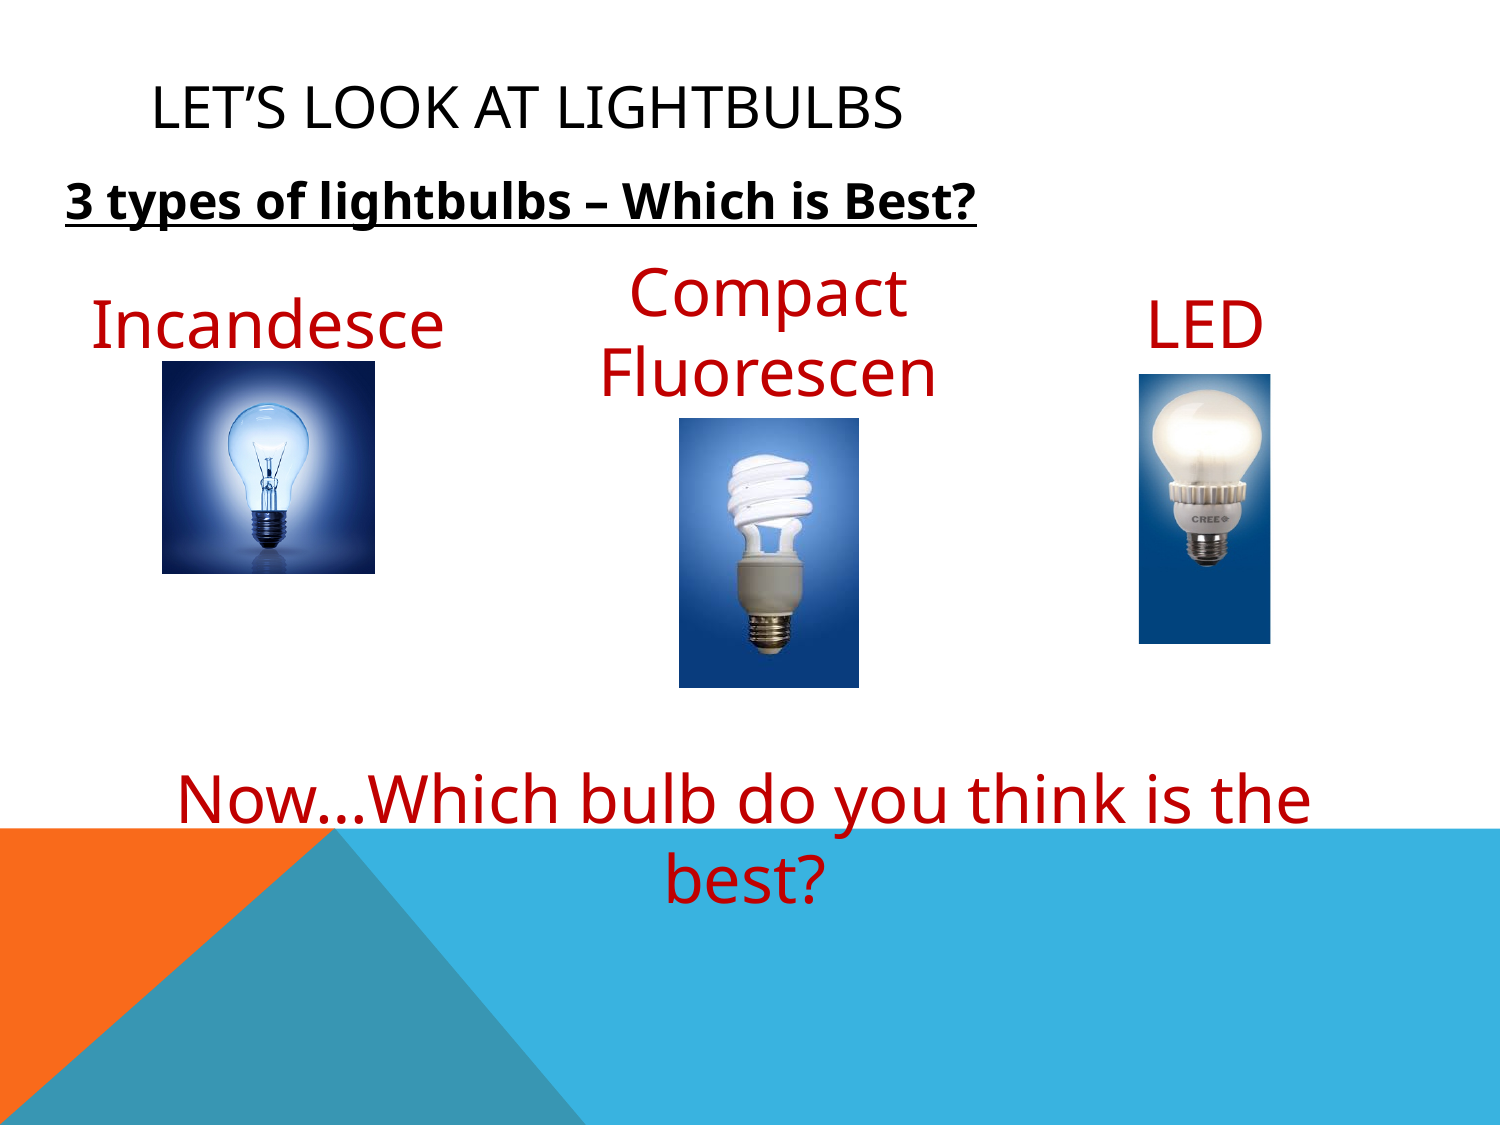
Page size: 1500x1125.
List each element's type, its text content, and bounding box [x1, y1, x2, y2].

picture [1138, 374, 1274, 644]
text_box Now…Which bulb do you think is the best? [90, 749, 1400, 925]
list 3 types of lightbulbs – Which is Best? [50, 162, 1284, 750]
text_box Compact Fluorescent [574, 242, 963, 497]
picture [678, 418, 859, 688]
text_box LED [1012, 274, 1400, 370]
text_box Incandescent [74, 274, 463, 450]
title Let’s look at Lightbulbs [135, 60, 1369, 150]
picture [162, 360, 376, 574]
